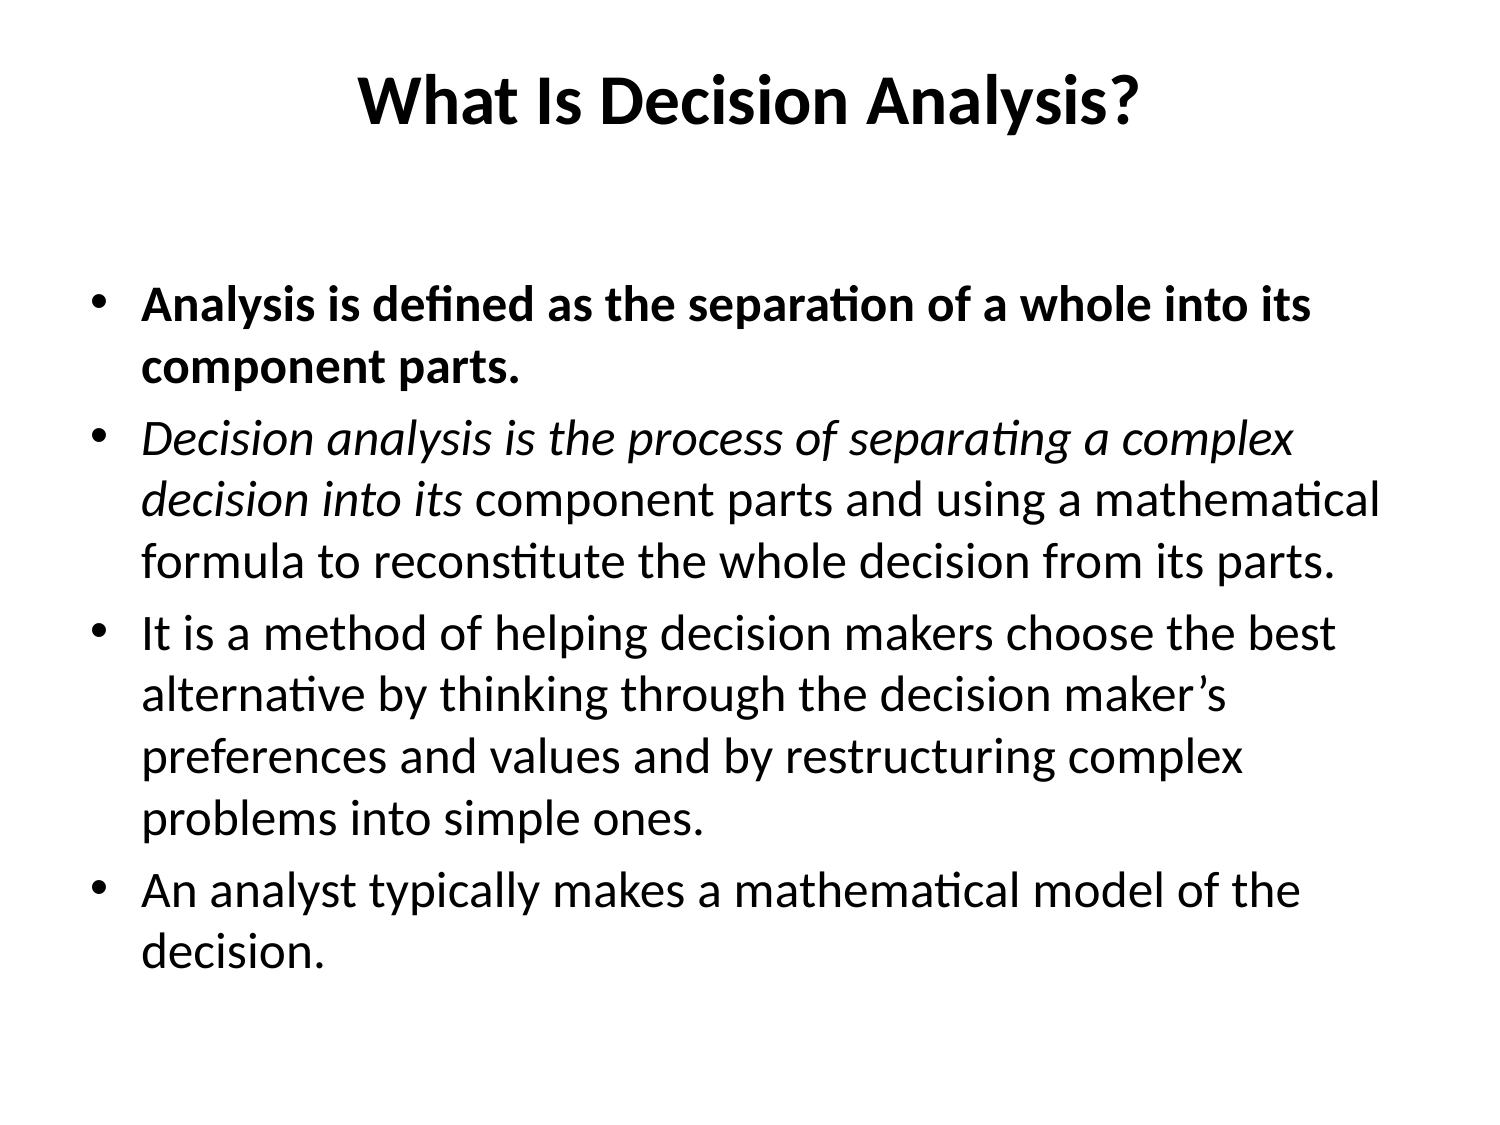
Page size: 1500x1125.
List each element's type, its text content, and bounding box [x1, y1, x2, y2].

list Analysis is defined as the separation of a whole into its component parts. Decision analysis is the process of separating a complex decision into its component parts and using a mathematical formula to reconstitute the whole decision from its parts. It is a method of helping decision makers choose the best alternative by thinking through the decision maker’s preferences and values and by restructuring complex problems into simple ones. An analyst typically makes a mathematical model of the decision. [75, 262, 1425, 1005]
title What Is Decision Analysis? [75, 45, 1425, 233]
